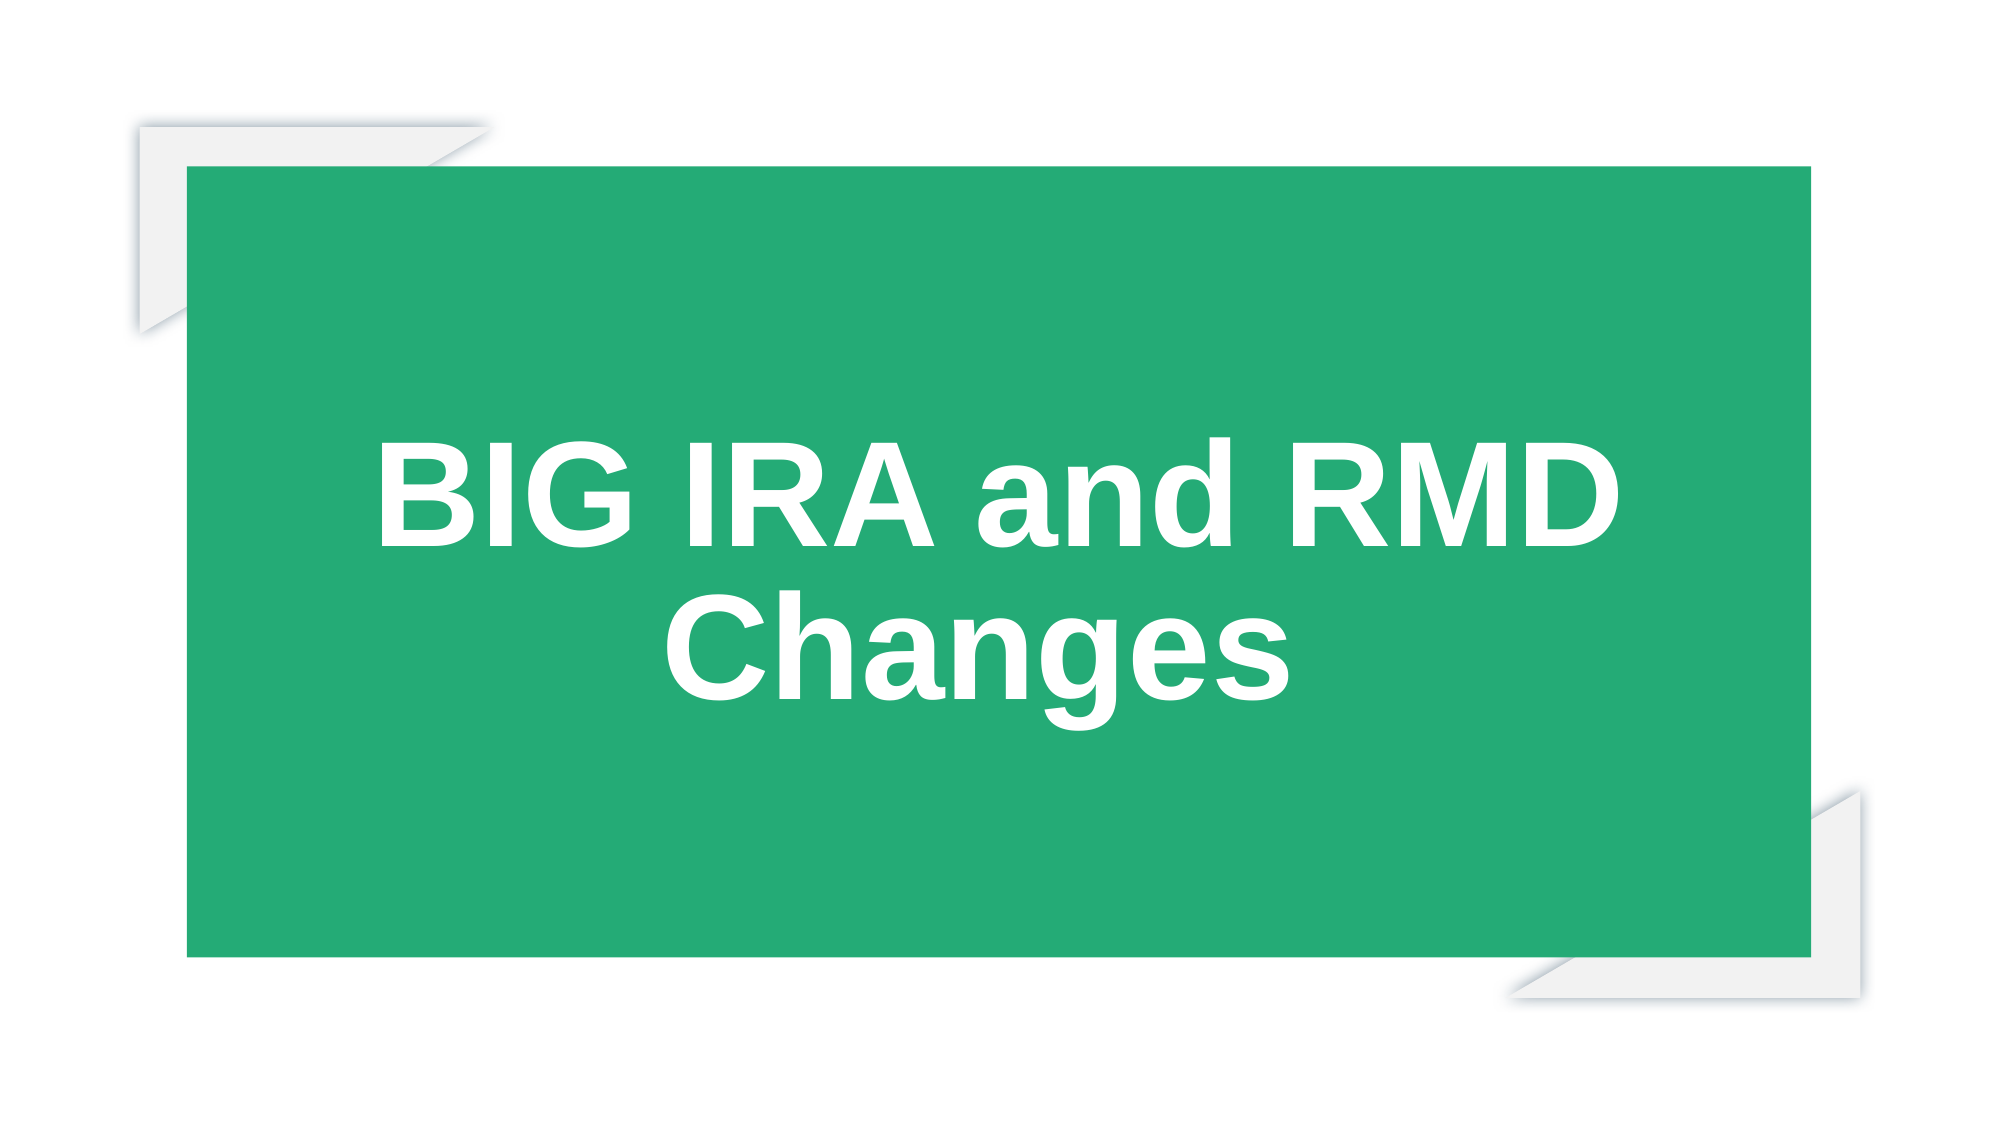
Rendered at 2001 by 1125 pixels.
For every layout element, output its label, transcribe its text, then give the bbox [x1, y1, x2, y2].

list BIG IRA and RMD Changes [186, 166, 1812, 958]
